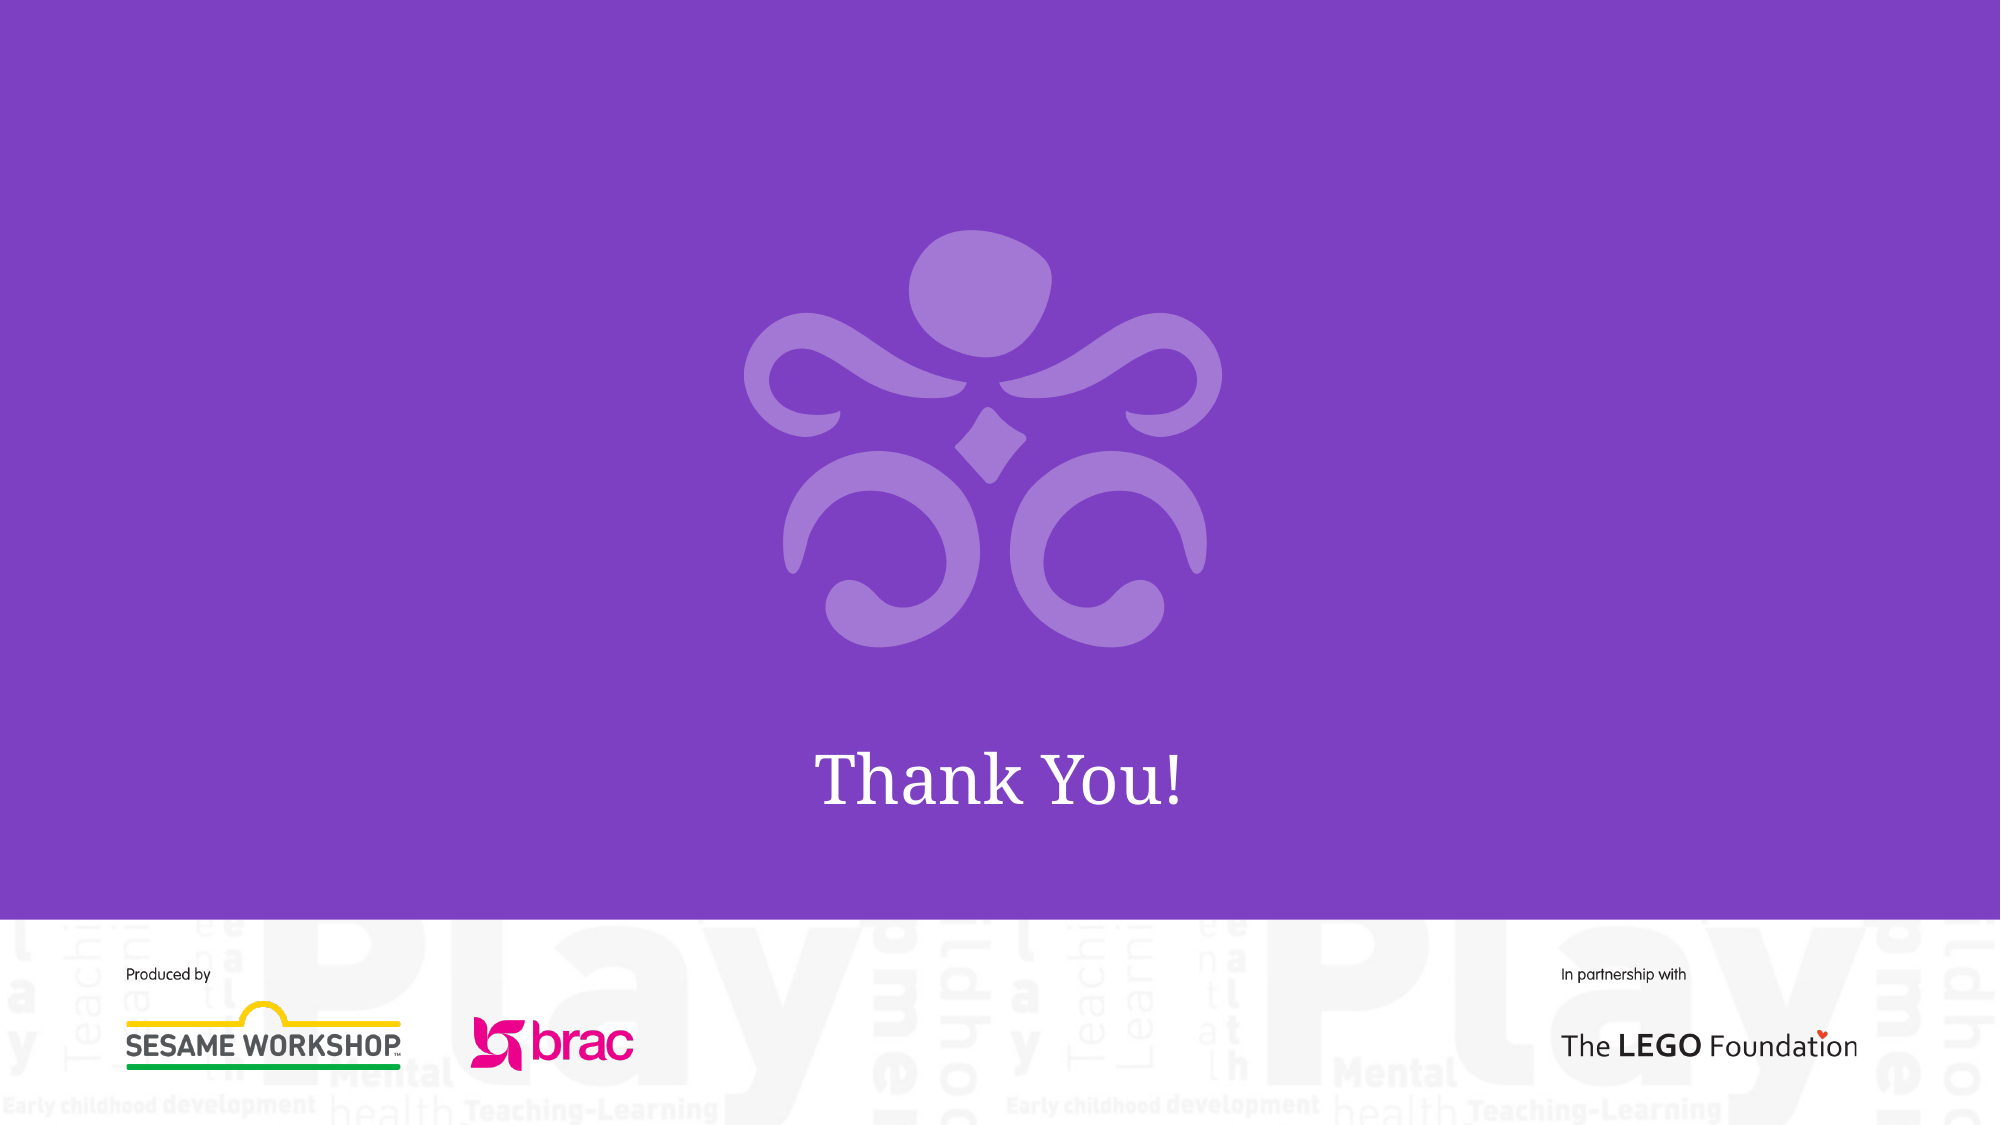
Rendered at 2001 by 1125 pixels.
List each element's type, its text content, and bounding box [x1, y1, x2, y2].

text_box [0, 0, 2000, 920]
picture [638, 92, 1362, 816]
text_box Thank You! [441, 728, 1558, 826]
picture [0, 920, 2000, 1125]
